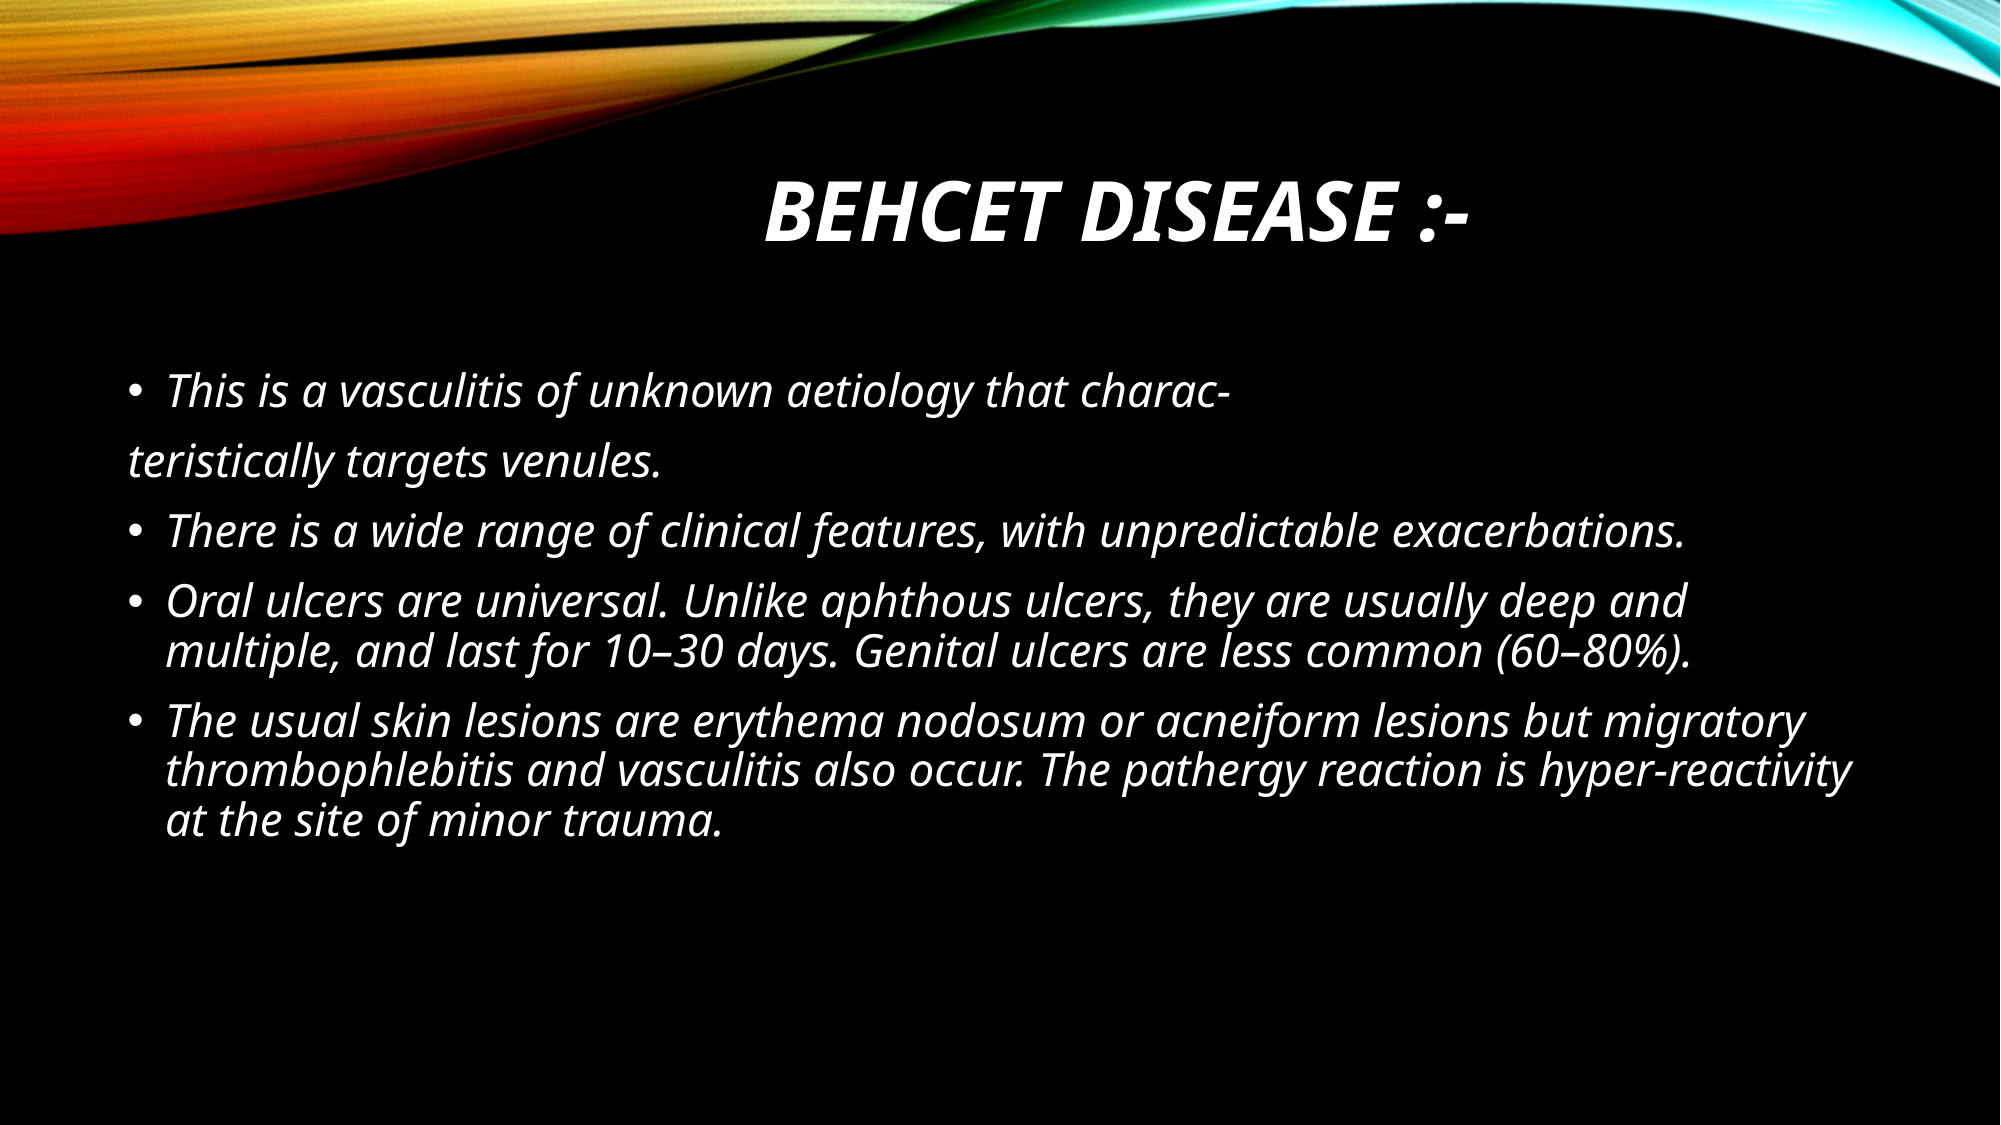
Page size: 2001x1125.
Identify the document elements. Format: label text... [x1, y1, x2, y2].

list This is a vasculitis of unknown aetiology that charac- teristically targets venules. There is a wide range of clinical features, with unpredictable exacerbations. Oral ulcers are universal. Unlike aphthous ulcers, they are usually deep and multiple, and last for 10–30 days. Genital ulcers are less common (60–80%). The usual skin lesions are erythema nodosum or acneiform lesions but migratory thrombophlebitis and vasculitis also occur. The pathergy reaction is hyper-reactivity at the site of minor trauma. [112, 360, 1888, 1021]
title BEHCET DISEASE :- [514, 104, 1486, 324]
picture [0, 0, 2000, 237]
